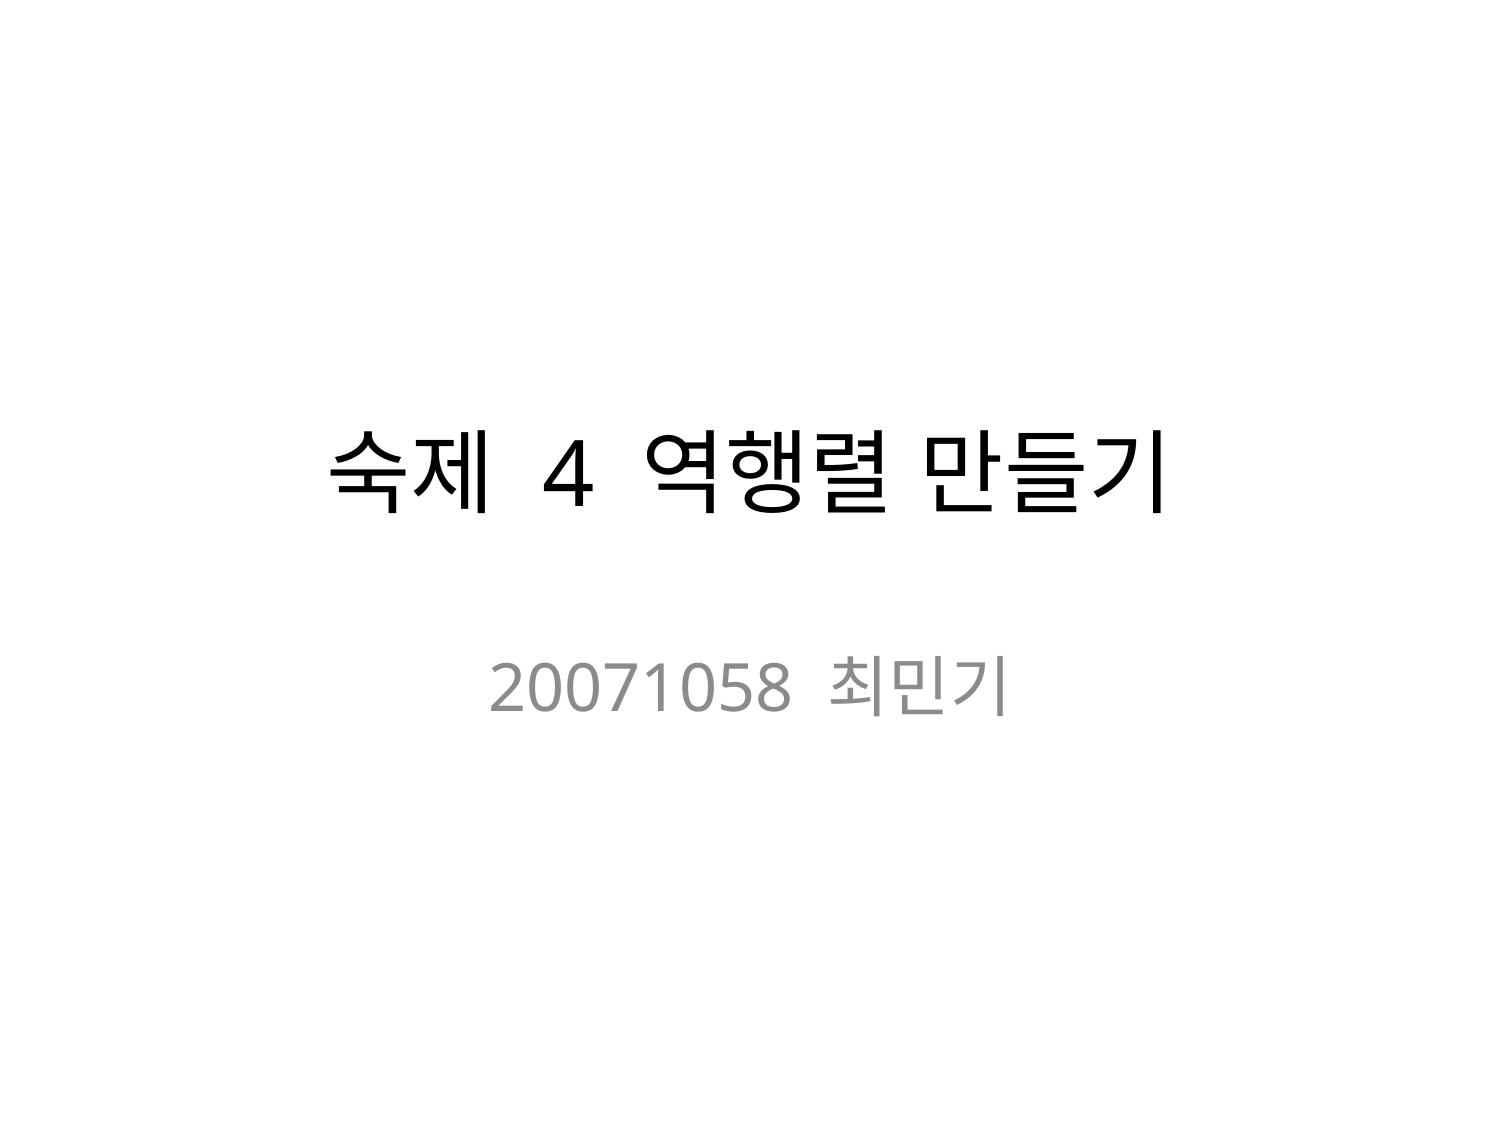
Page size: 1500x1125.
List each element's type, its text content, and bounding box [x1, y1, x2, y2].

subtitle 20071058 최민기 [225, 637, 1275, 925]
title 숙제 4 역행렬 만들기 [112, 349, 1388, 591]
